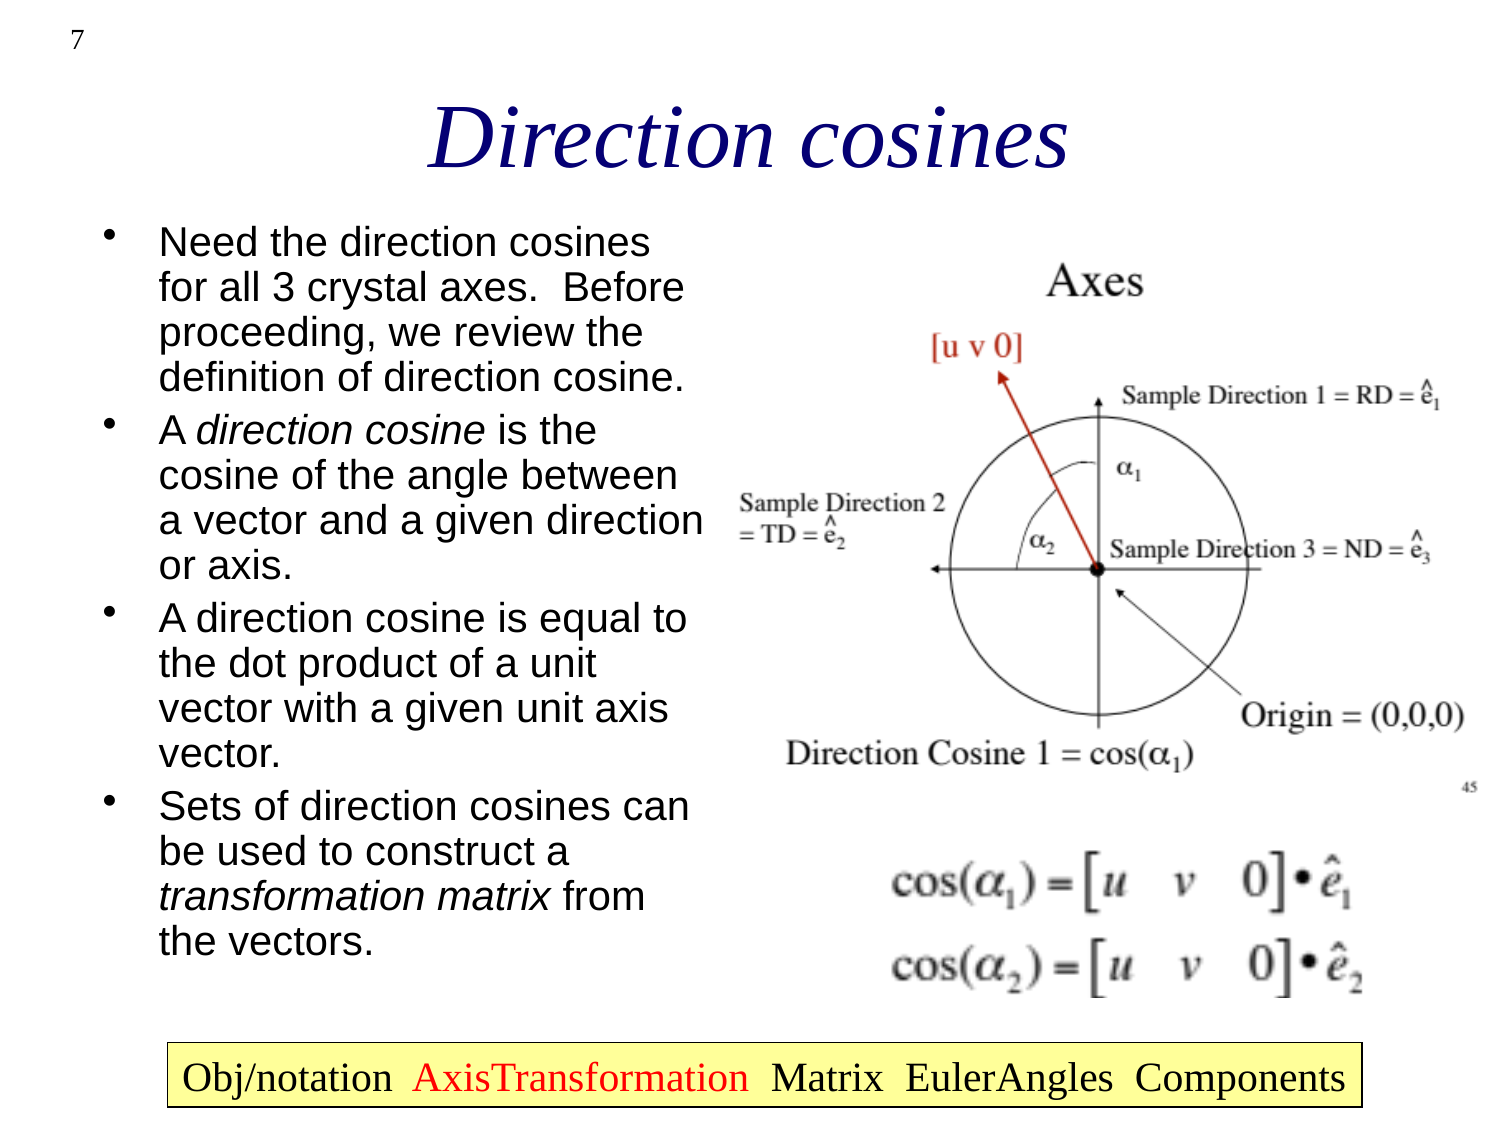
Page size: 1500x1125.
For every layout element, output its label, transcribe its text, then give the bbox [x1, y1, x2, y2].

text_box Obj/notation AxisTransformation Matrix EulerAngles Components [167, 1042, 1362, 1108]
picture [699, 212, 1488, 803]
list Need the direction cosines for all 3 crystal axes. Before proceeding, we review the definition of direction cosine. A direction cosine is the cosine of the angle between a vector and a given direction or axis. A direction cosine is equal to the dot product of a unit vector with a given unit axis vector. Sets of direction cosines can be used to construct a transformation matrix from the vectors. [87, 212, 726, 988]
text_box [887, 849, 1363, 998]
slide_number 7 [12, 12, 101, 76]
title Direction cosines [112, 37, 1388, 212]
